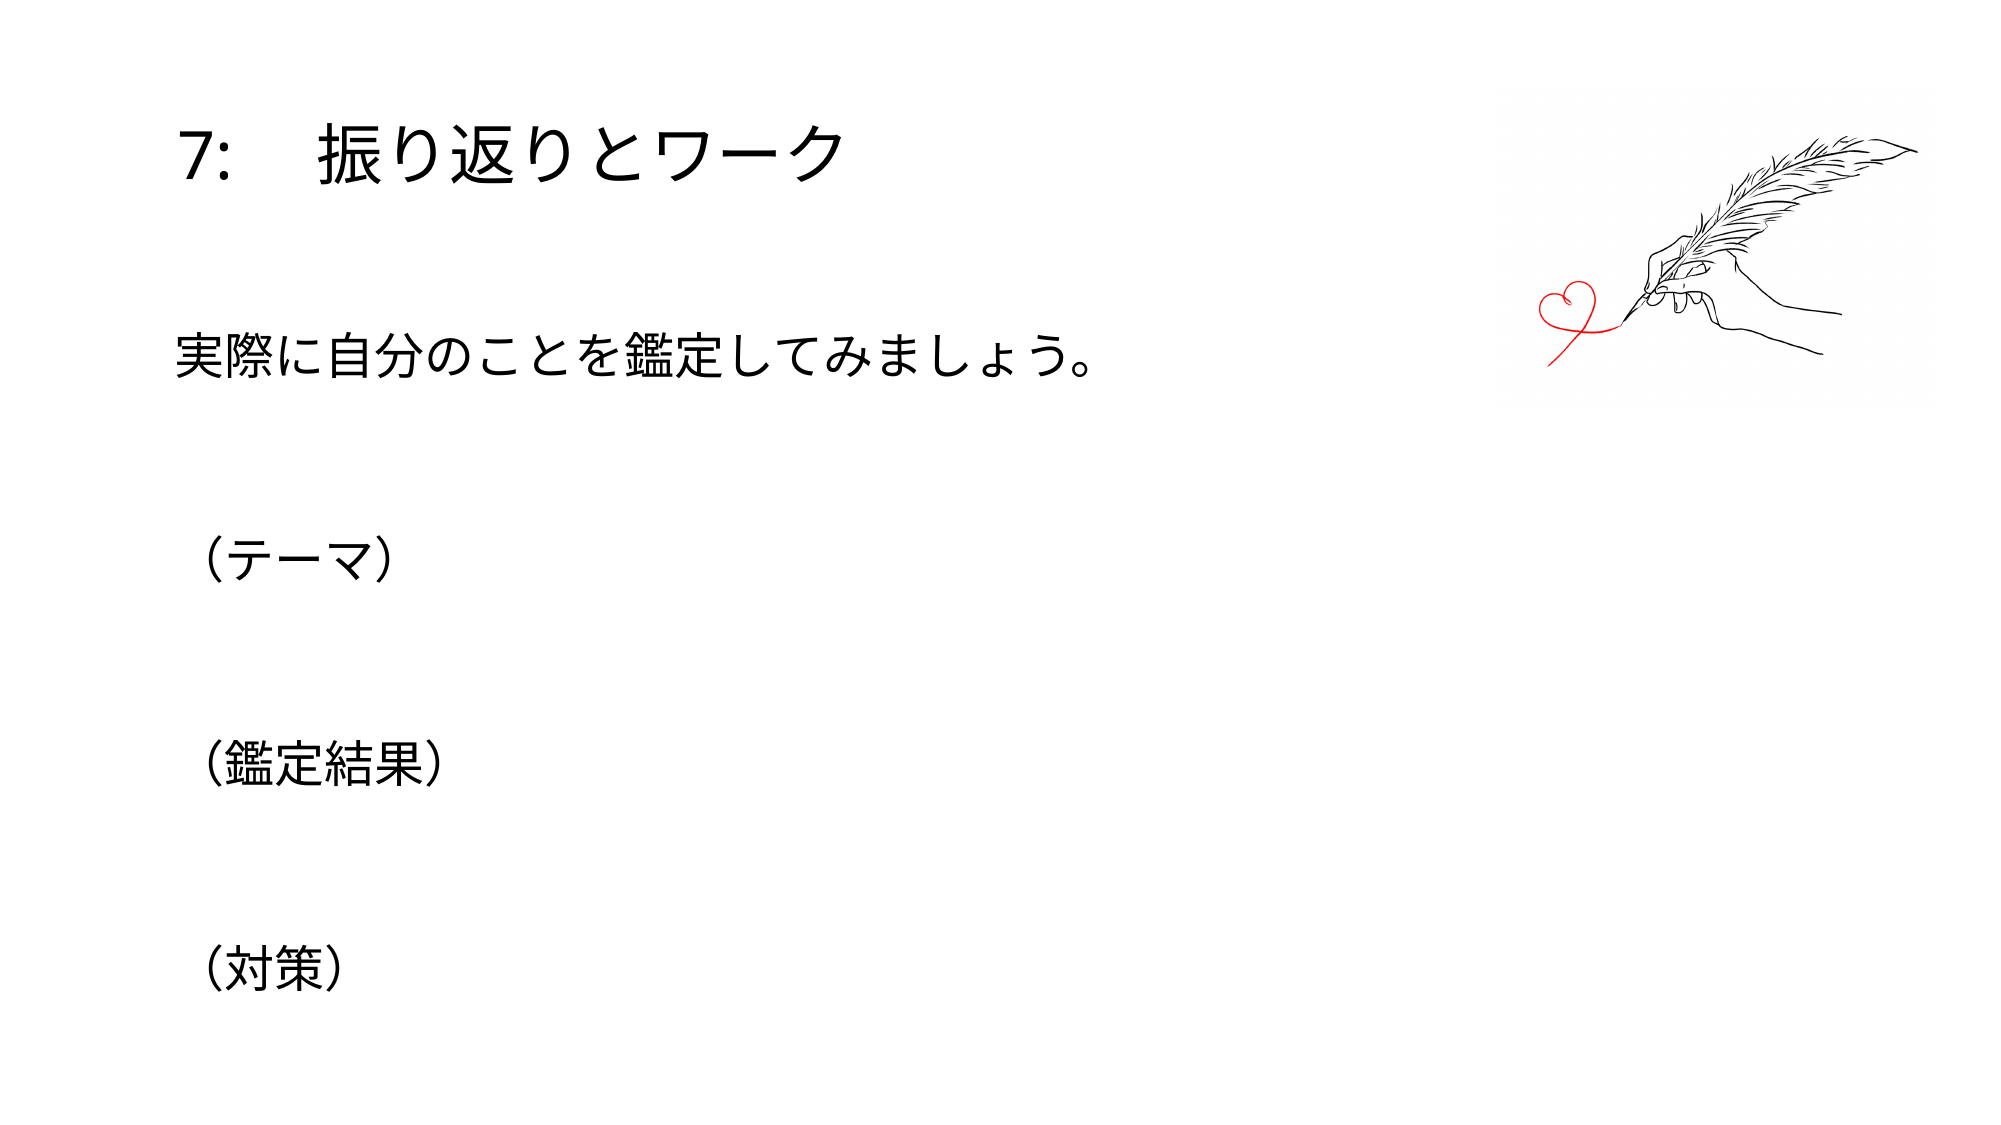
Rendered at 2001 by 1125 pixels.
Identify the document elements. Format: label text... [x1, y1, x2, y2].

text_box 7: 振り返りとワーク [162, 84, 1498, 231]
picture [1498, 84, 1936, 412]
text_box 実際に自分のことを鑑定してみましょう。 （テーマ） （鑑定結果） （対策） [159, 287, 1756, 1108]
